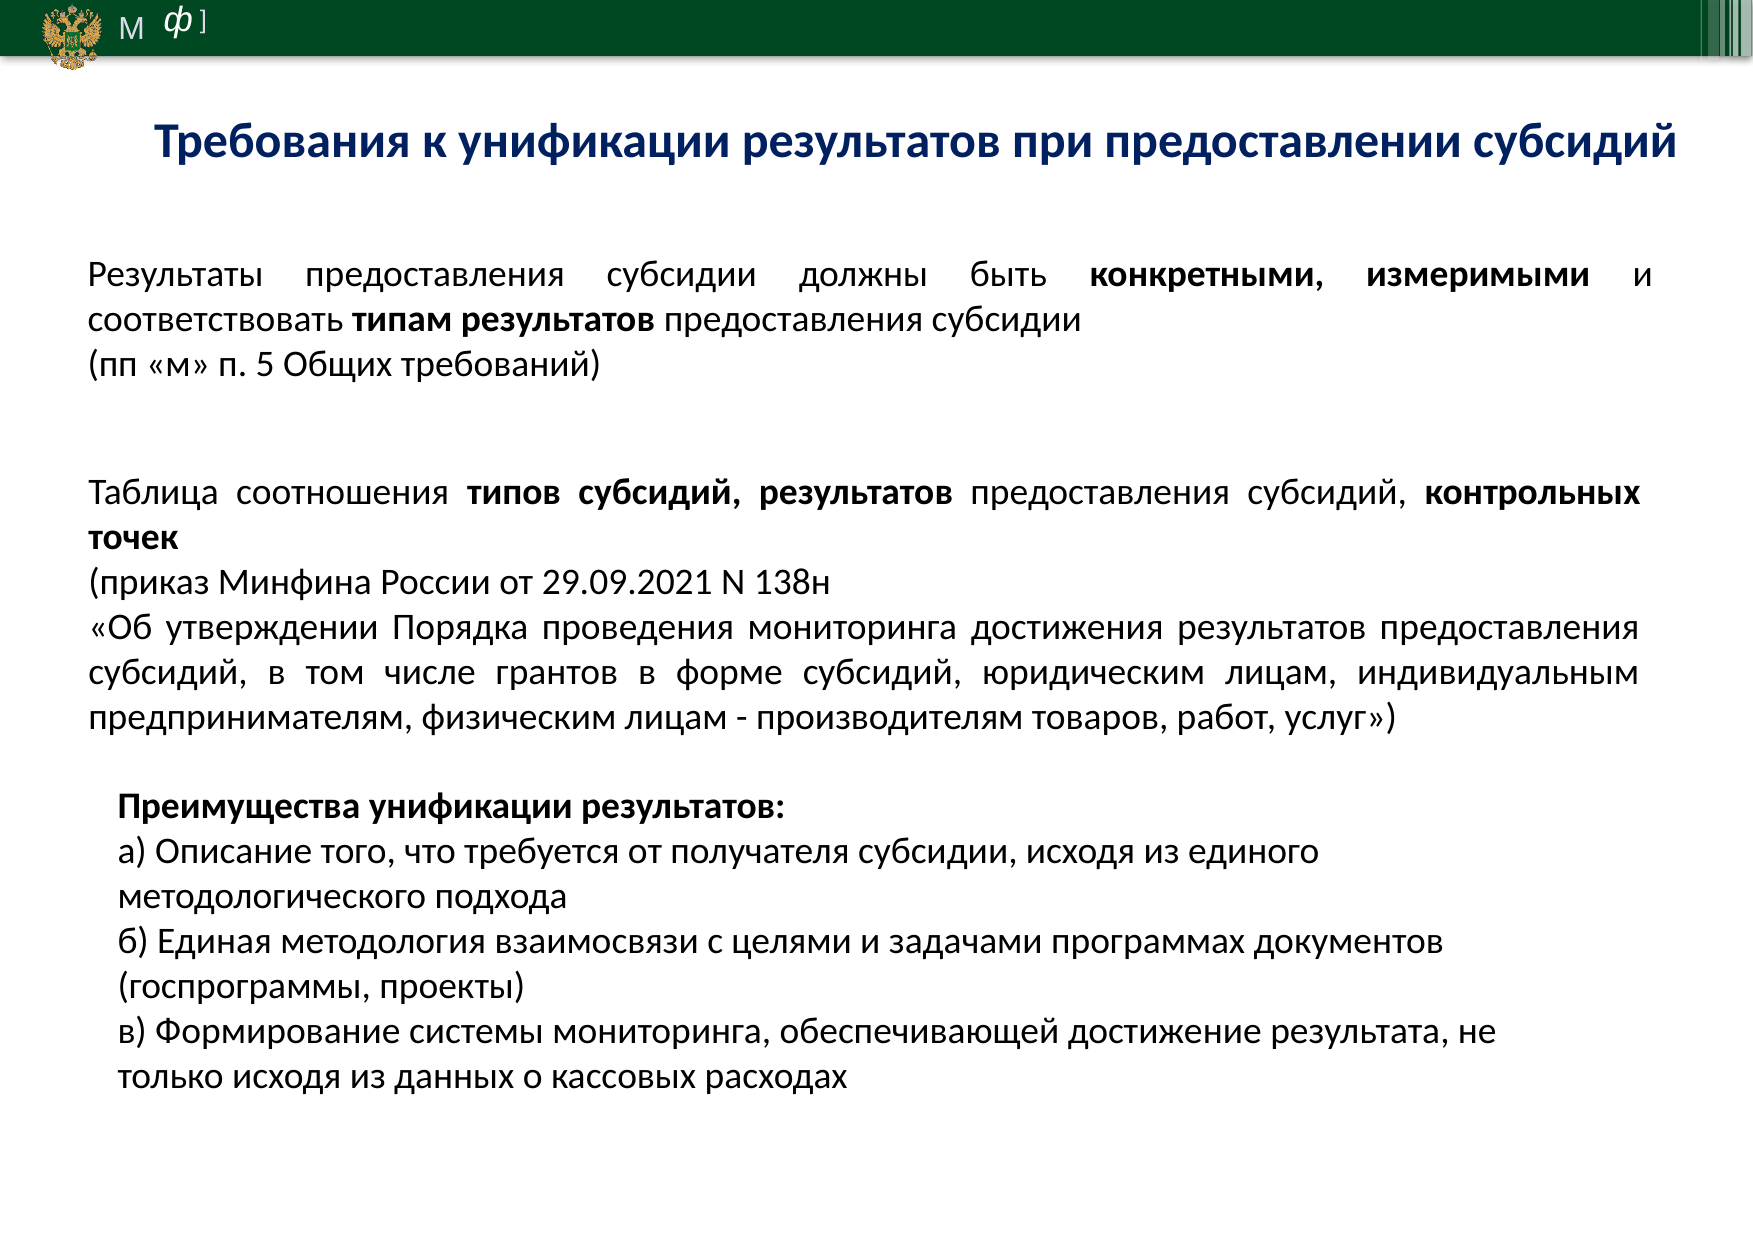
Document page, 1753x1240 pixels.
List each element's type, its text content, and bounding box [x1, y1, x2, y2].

text_box Таблица соотношения типов субсидий, результатов предоставления субсидий, контрольных точек (приказ Минфина России от 29.09.2021 N 138н «Об утверждении Порядка проведения мониторинга достижения результатов предоставления субсидий, в том числе грантов в форме субсидий, юридическим лицам, индивидуальным предпринимателям, физическим лицам - производителям товаров, работ, услуг») [73, 459, 1656, 744]
picture [41, 2, 102, 70]
text_box Требования к унификации результатов при предоставлении субсидий [108, 99, 1724, 175]
text_box Преимущества унификации результатов: а) Описание того, что требуется от получателя субсидии, исходя из единого методологического подхода б) Единая методология взаимосвязи с целями и задачами программах документов (госпрограммы, проекты) в) Формирование системы мониторинга, обеспечивающей достижение результата, не только исходя из данных о кассовых расходах [102, 773, 1627, 1103]
text_box Результаты предоставления субсидии должны быть конкретными, измеримыми и соответствовать типам результатов предоставления субсидии (пп «м» п. 5 Общих требований) [72, 241, 1668, 392]
